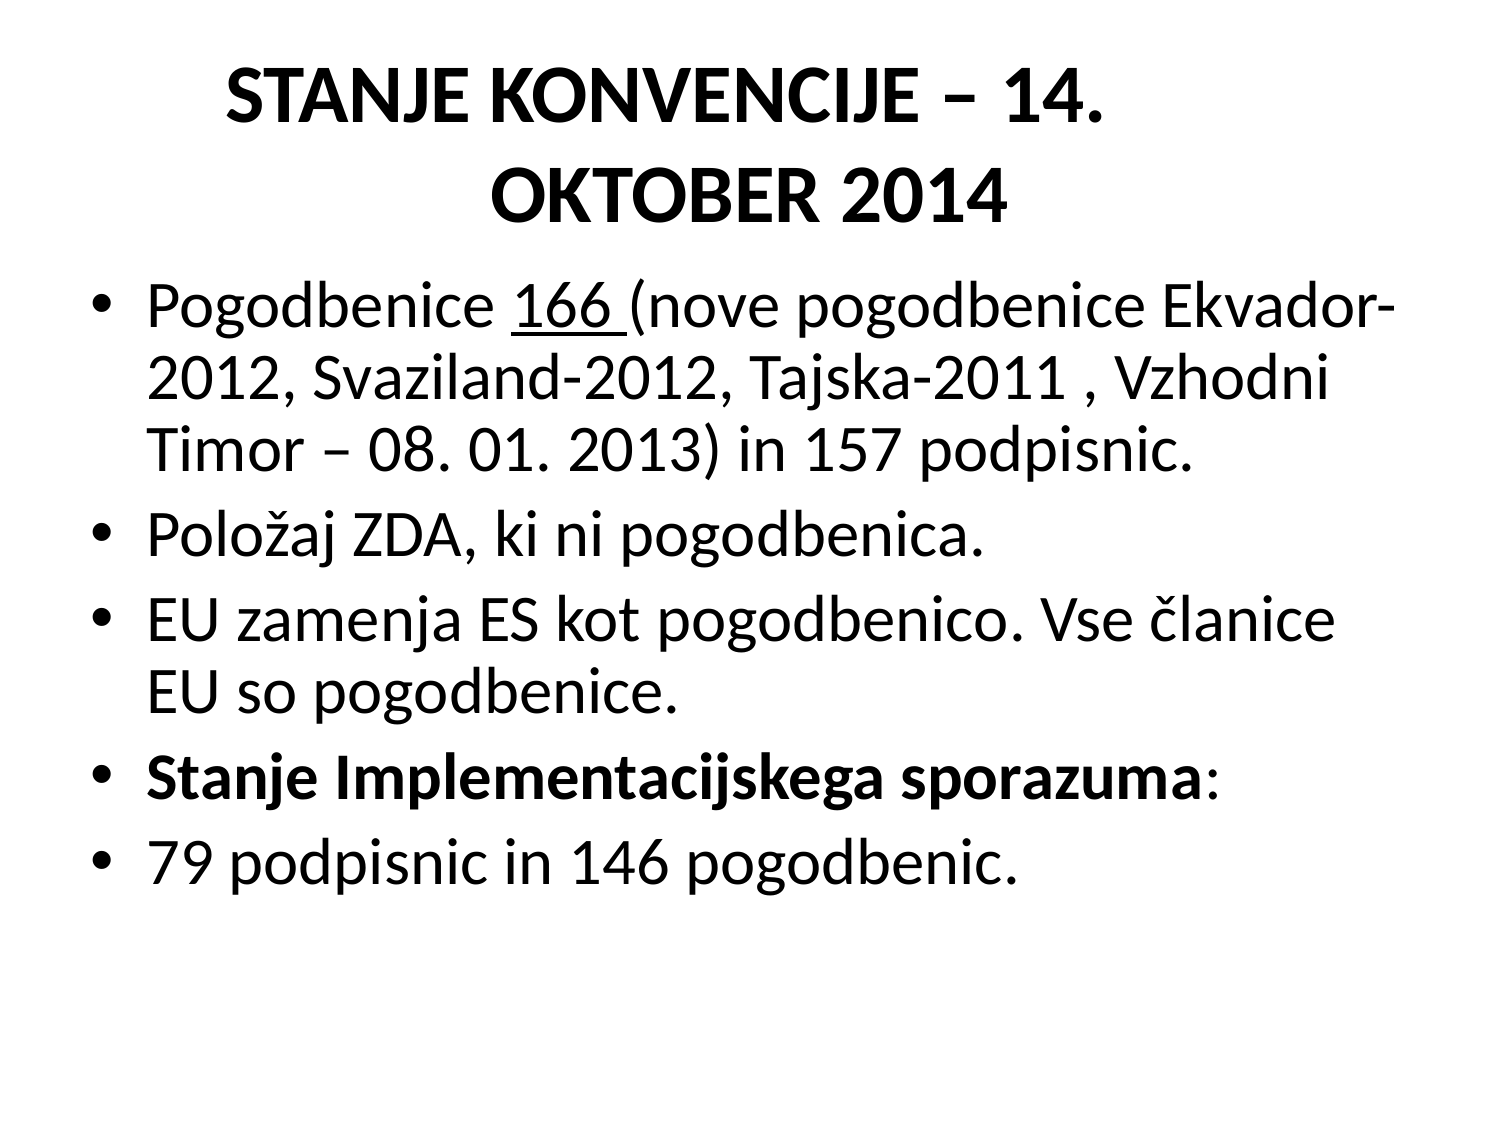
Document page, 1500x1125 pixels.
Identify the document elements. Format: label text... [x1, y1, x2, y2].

title STANJE KONVENCIJE – 14. OKTOBER 2014 [74, 44, 1426, 233]
list Pogodbenice 166 (nove pogodbenice Ekvador-2012, Svaziland-2012, Tajska-2011 , Vzhodni Timor – 08. 01. 2013) in 157 podpisnic. Položaj ZDA, ki ni pogodbenica. EU zamenja ES kot pogodbenico. Vse članice EU so pogodbenice. Stanje Implementacijskega sporazuma: 79 podpisnic in 146 pogodbenic. [74, 262, 1426, 1006]
